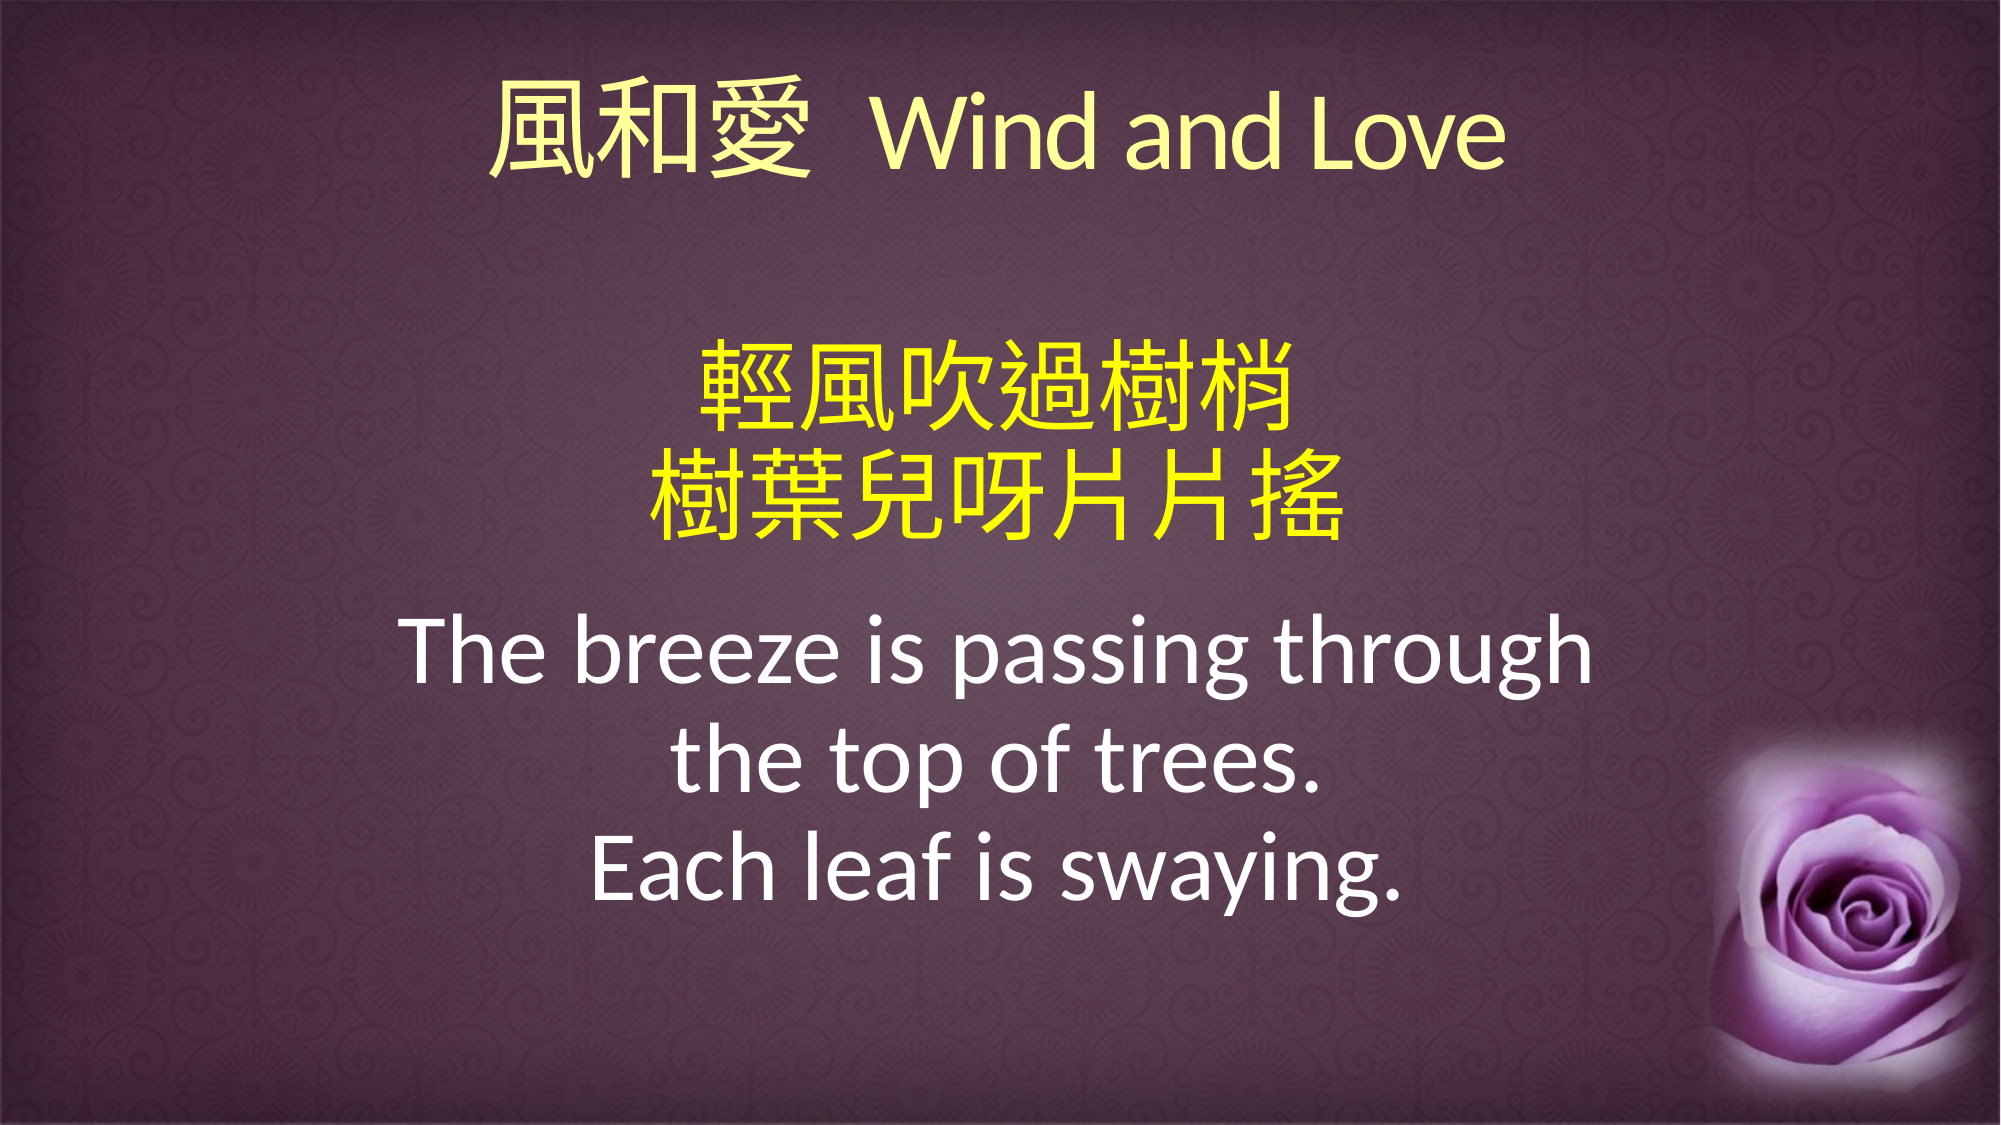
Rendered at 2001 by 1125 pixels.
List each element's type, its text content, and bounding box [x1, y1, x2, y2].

title 風和愛 Wind and Love [322, 38, 1673, 202]
picture [0, 0, 2001, 1125]
subtitle 輕風吹過樹梢 樹葉兒呀片片搖 The breeze is passing through the top of trees. Each leaf is swaying. [322, 329, 1673, 930]
